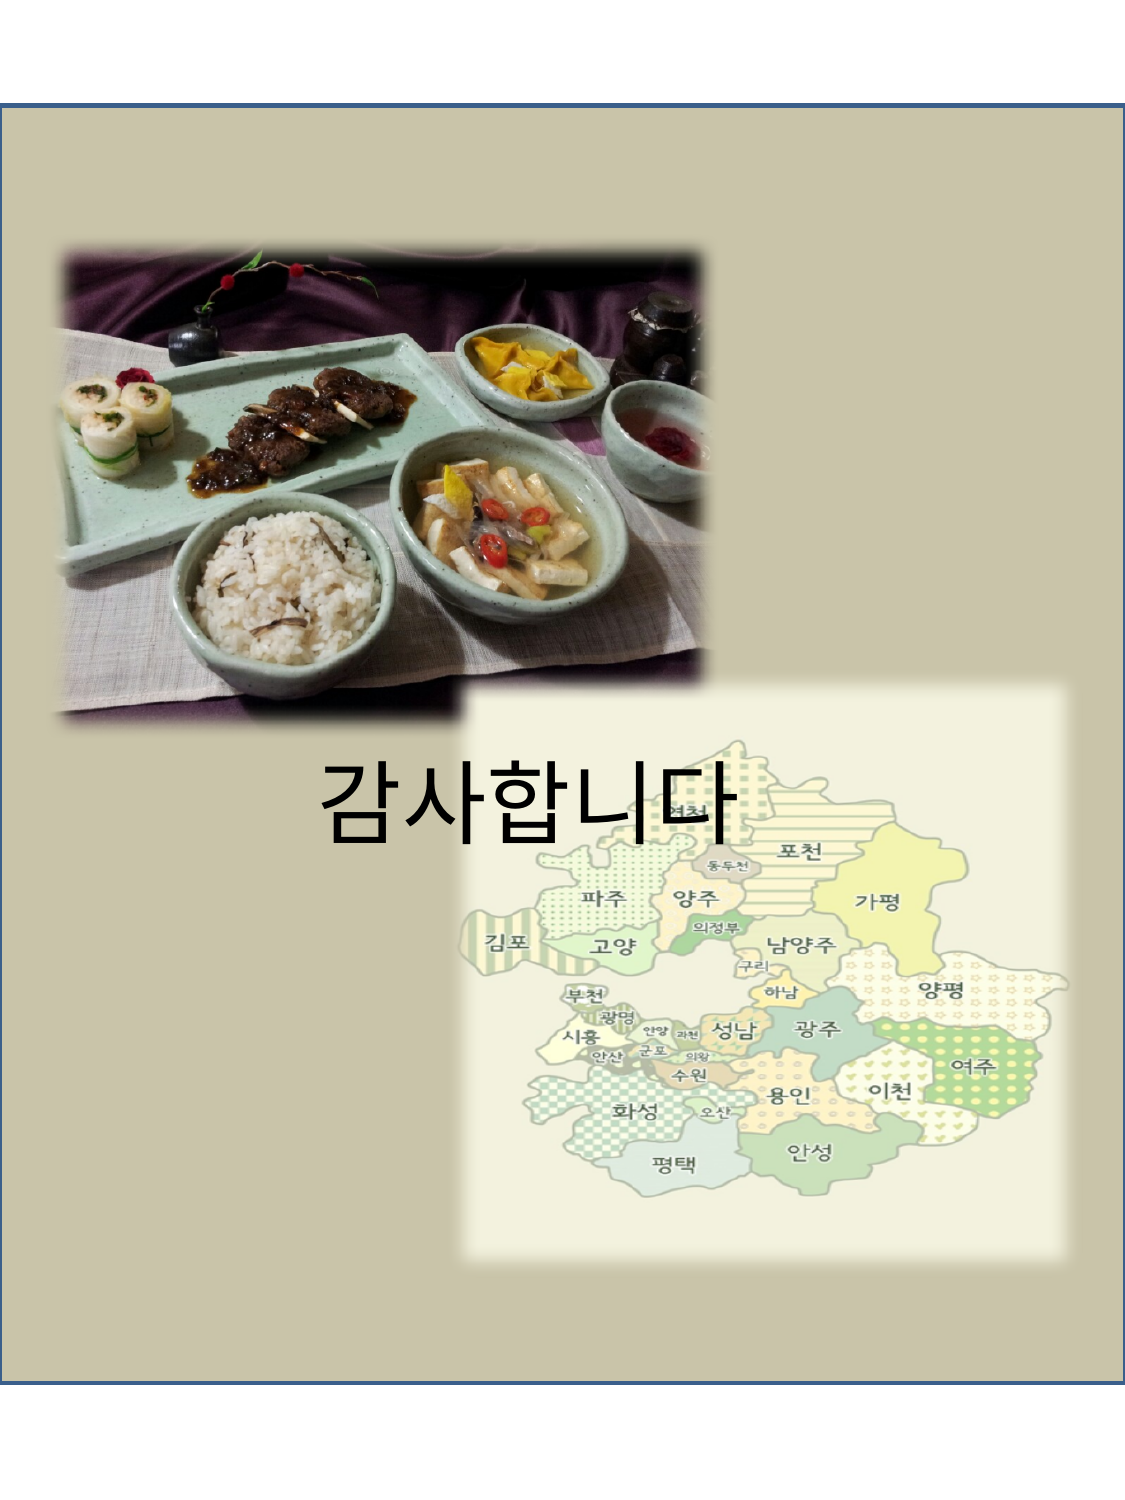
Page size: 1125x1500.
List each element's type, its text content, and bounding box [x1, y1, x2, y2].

text_box 감사합니다 [152, 747, 440, 863]
picture [46, 234, 1083, 1278]
text_box [0, 103, 1125, 1385]
